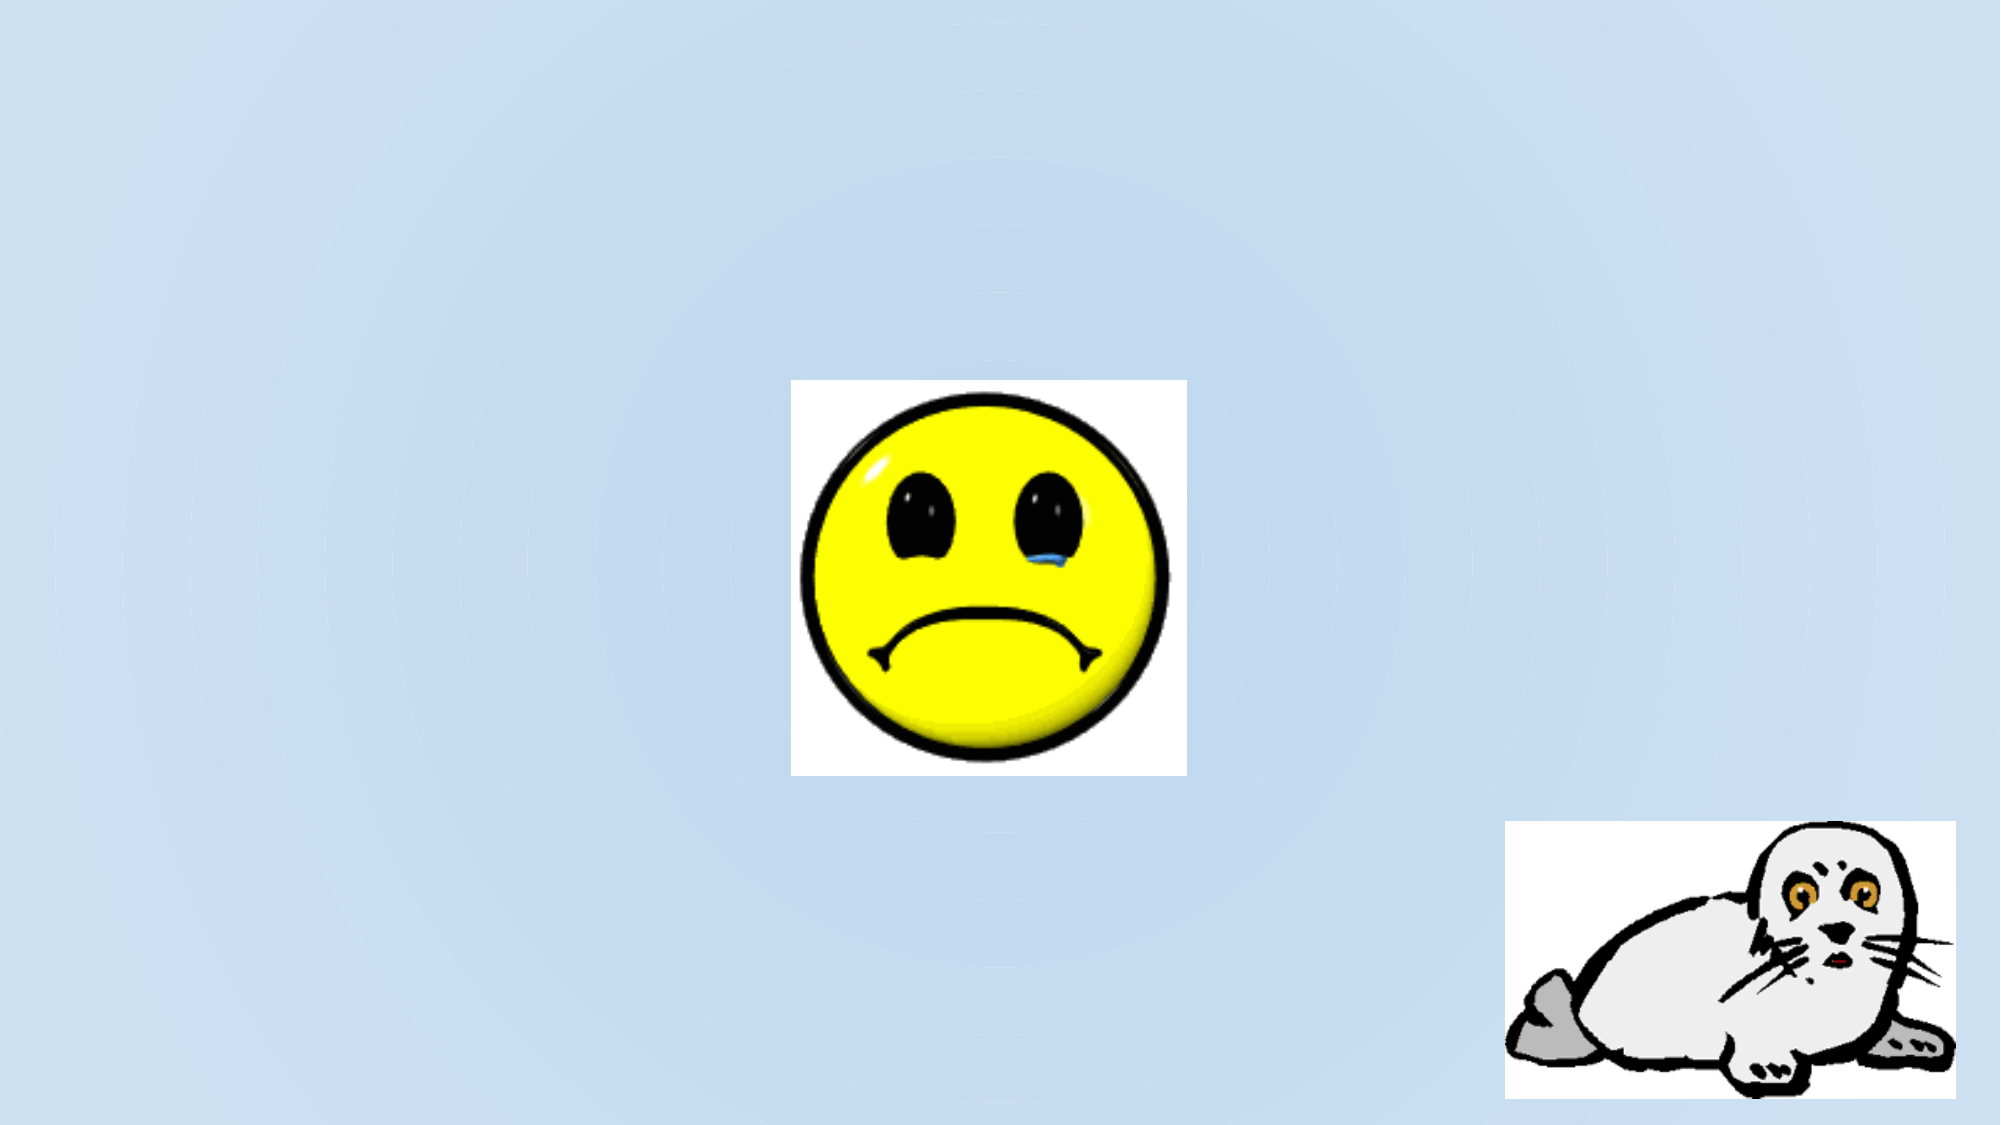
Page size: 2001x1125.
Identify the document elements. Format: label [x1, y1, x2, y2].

picture [791, 380, 1187, 776]
picture [1505, 821, 1956, 1099]
